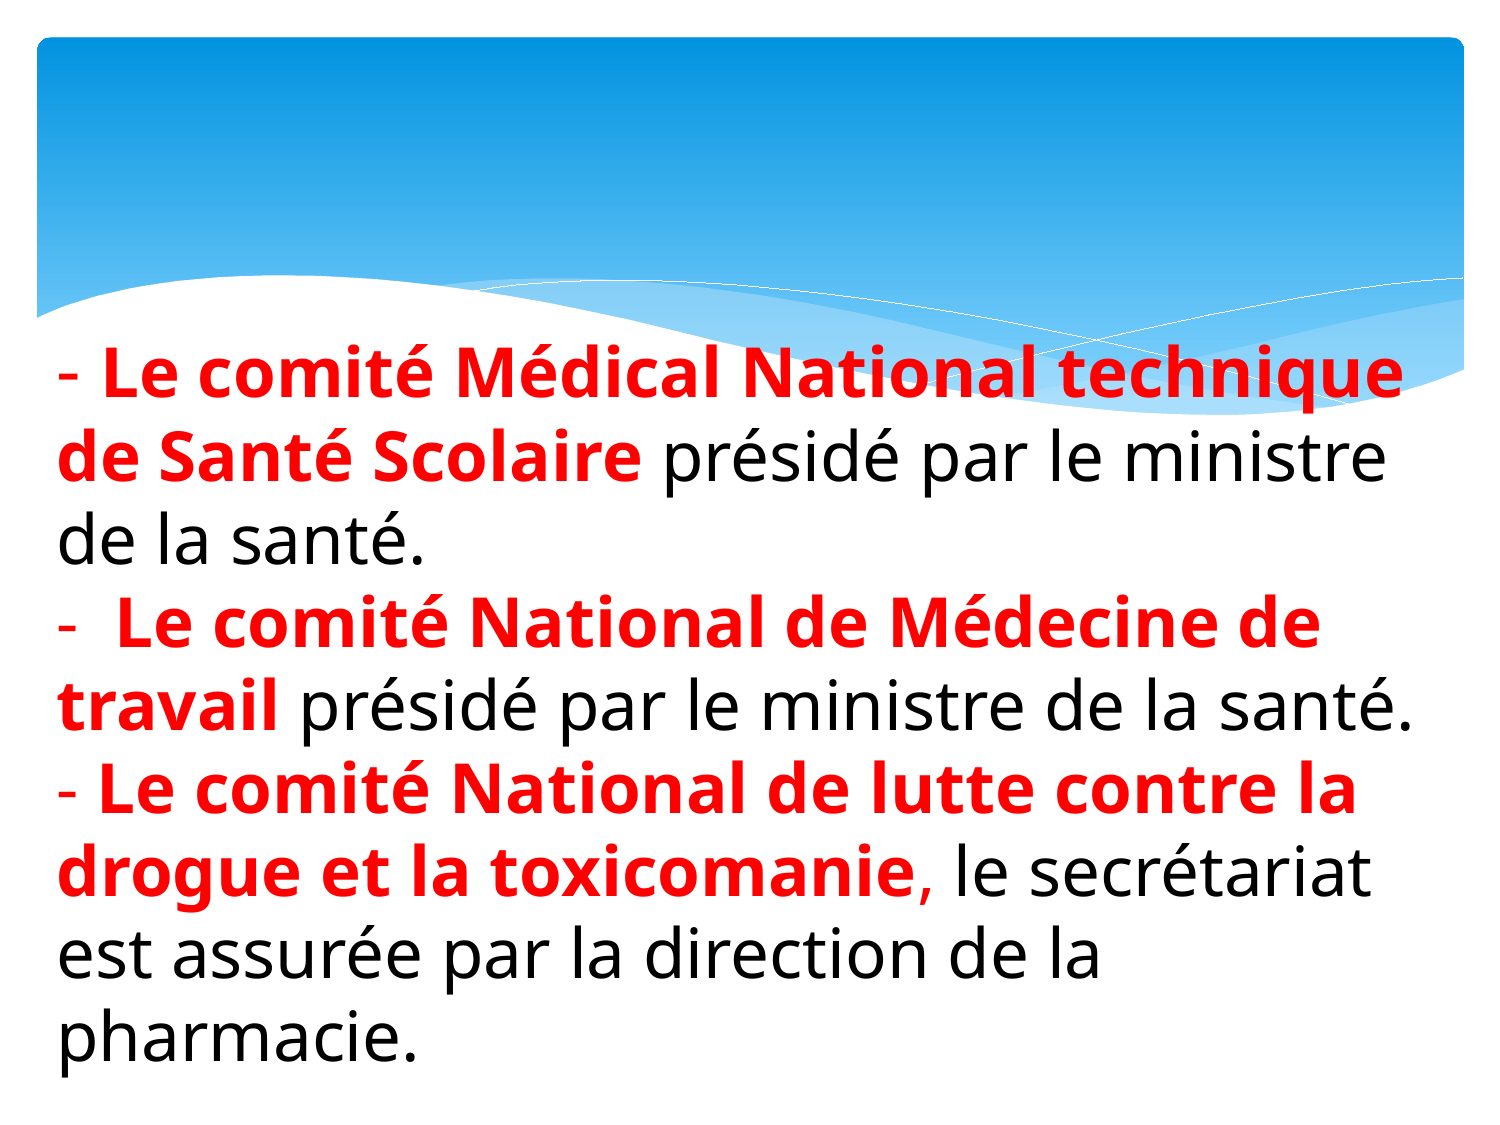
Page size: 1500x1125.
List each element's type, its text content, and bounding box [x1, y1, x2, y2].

title - Le comité Médical National technique de Santé Scolaire présidé par le ministre de la santé. - Le comité National de Médecine de travail présidé par le ministre de la santé. - Le comité National de lutte contre la drogue et la toxicomanie, le secrétariat est assurée par la direction de la pharmacie. [41, 302, 1459, 1094]
